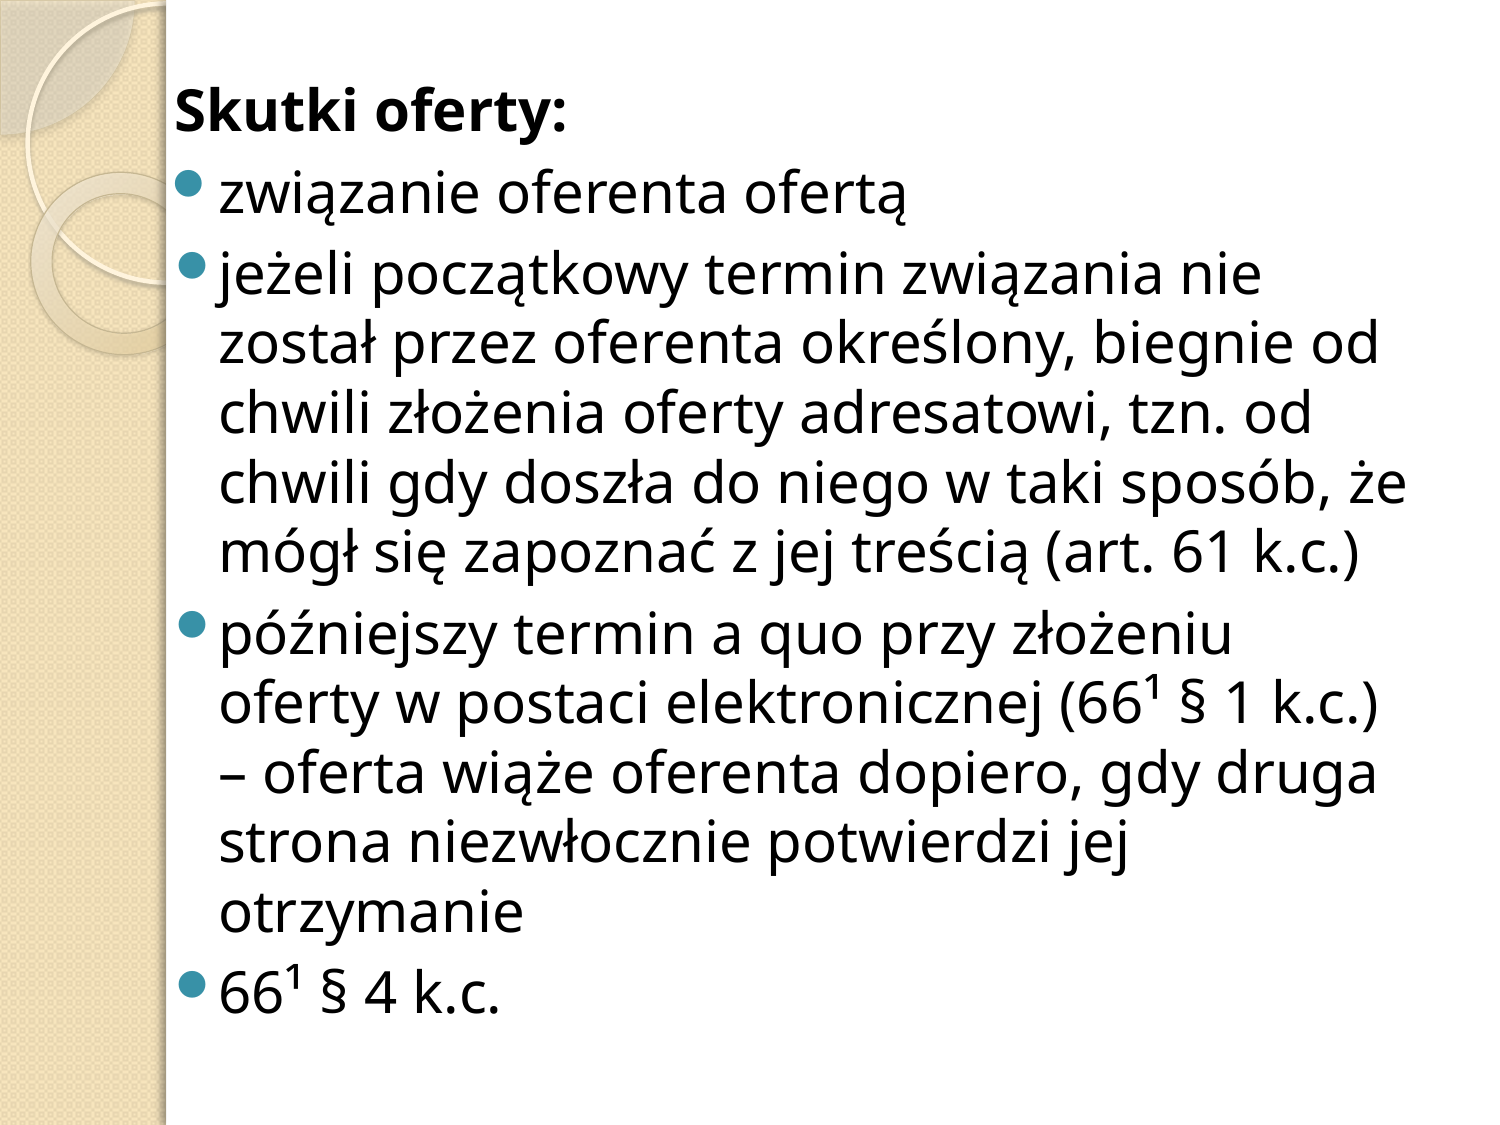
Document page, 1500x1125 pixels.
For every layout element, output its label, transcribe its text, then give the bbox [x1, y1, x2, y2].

list Skutki oferty: związanie oferenta ofertą jeżeli początkowy termin związania nie został przez oferenta określony, biegnie od chwili złożenia oferty adresatowi, tzn. od chwili gdy doszła do niego w taki sposób, że mógł się zapoznać z jej treścią (art. 61 k.c.) późniejszy termin a quo przy złożeniu oferty w postaci elektronicznej (66¹ § 1 k.c.) – oferta wiąże oferenta dopiero, gdy druga strona niezwłocznie potwierdzi jej otrzymanie 66¹ § 4 k.c. [147, 66, 1425, 1094]
